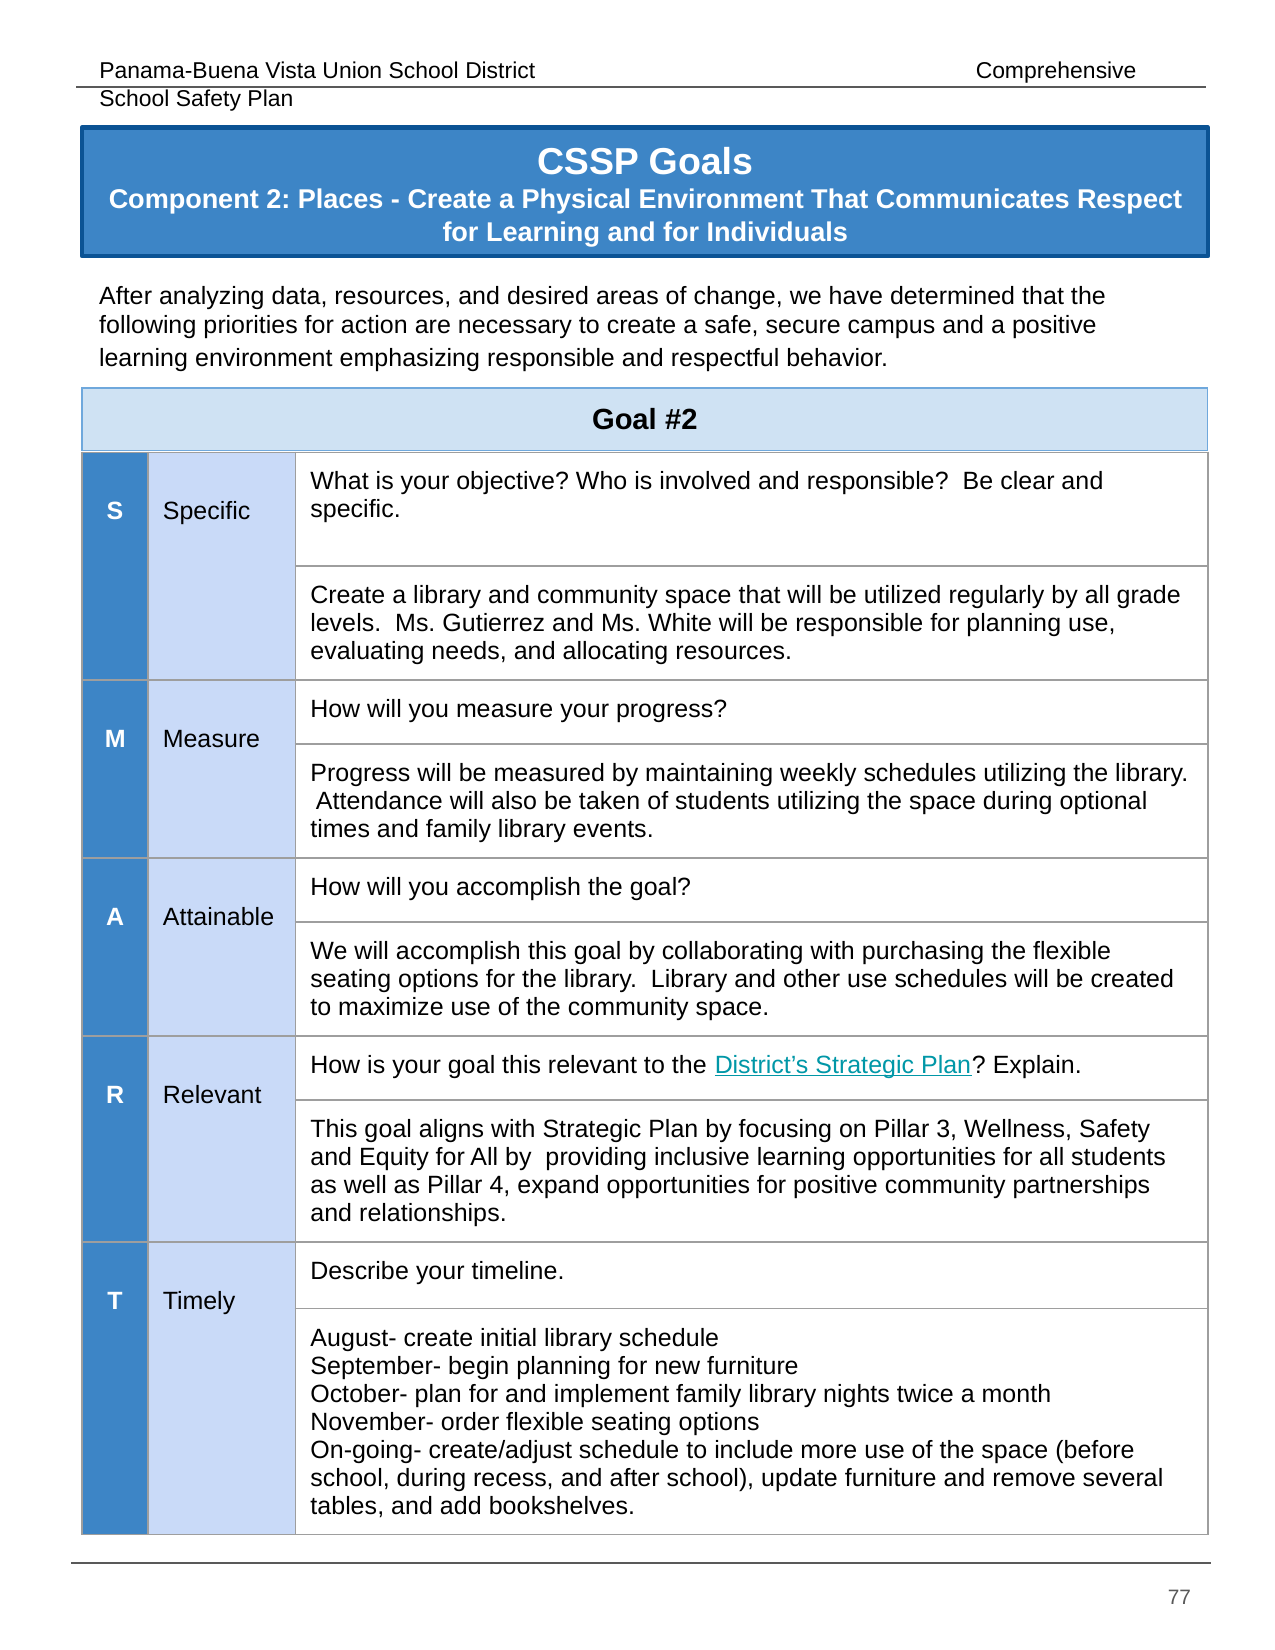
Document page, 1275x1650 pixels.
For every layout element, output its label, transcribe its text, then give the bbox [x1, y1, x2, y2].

table_cell Create a library and community space that will be utilized regularly by all grade levels. Ms. Gutierrez and Ms. White will be responsible for planning use, evaluating needs, and allocating resources. [296, 567, 1207, 679]
table_cell August- create initial library schedule September- begin planning for new furniture October- plan for and implement family library nights twice a month November- order flexible seating options On-going- create/adjust schedule to include more use of the space (before school, during recess, and after school), update furniture and remove several tables, and add bookshelves. [296, 1309, 1207, 1534]
title CSSP Goals Component 2: Places - Create a Physical Environment That Communicates Respect for Learning and for Individuals [82, 127, 1208, 257]
table_cell A [83, 859, 147, 1035]
table_cell T [83, 1243, 147, 1534]
text_box After analyzing data, resources, and desired areas of change, we have determined that the following priorities for action are necessary to create a safe, secure campus and a positive learning environment emphasizing responsible and respectful behavior. [84, 268, 1206, 382]
table_cell Progress will be measured by maintaining weekly schedules utilizing the library. Attendance will also be taken of students utilizing the space during optional times and family library events. [296, 745, 1207, 857]
table_cell This goal aligns with Strategic Plan by focusing on Pillar 3, Wellness, Safety and Equity for All by providing inclusive learning opportunities for all students as well as Pillar 4, expand opportunities for positive community partnerships and relationships. [296, 1101, 1207, 1241]
table_header What is your objective? Who is involved and responsible? Be clear and specific. [296, 453, 1207, 565]
table_header S [83, 453, 147, 679]
table_cell Describe your timeline. [296, 1243, 1207, 1308]
table_cell Timely [149, 1243, 295, 1534]
table_header Goal #2 [83, 389, 1207, 450]
table_cell Relevant [149, 1037, 295, 1241]
table_cell How will you accomplish the goal? [296, 859, 1207, 921]
table_cell Attainable [149, 859, 295, 1035]
table_cell How is your goal this relevant to the District’s Strategic Plan? Explain. [296, 1037, 1207, 1099]
table_cell R [83, 1037, 147, 1241]
table_cell How will you measure your progress? [296, 681, 1207, 743]
table_cell M [83, 681, 147, 857]
table_header Specific [149, 453, 295, 679]
table_cell Measure [149, 681, 295, 857]
slide_number ‹#› [1129, 1568, 1206, 1638]
table_cell We will accomplish this goal by collaborating with purchasing the flexible seating options for the library. Library and other use schedules will be created to maximize use of the community space. [296, 923, 1207, 1035]
